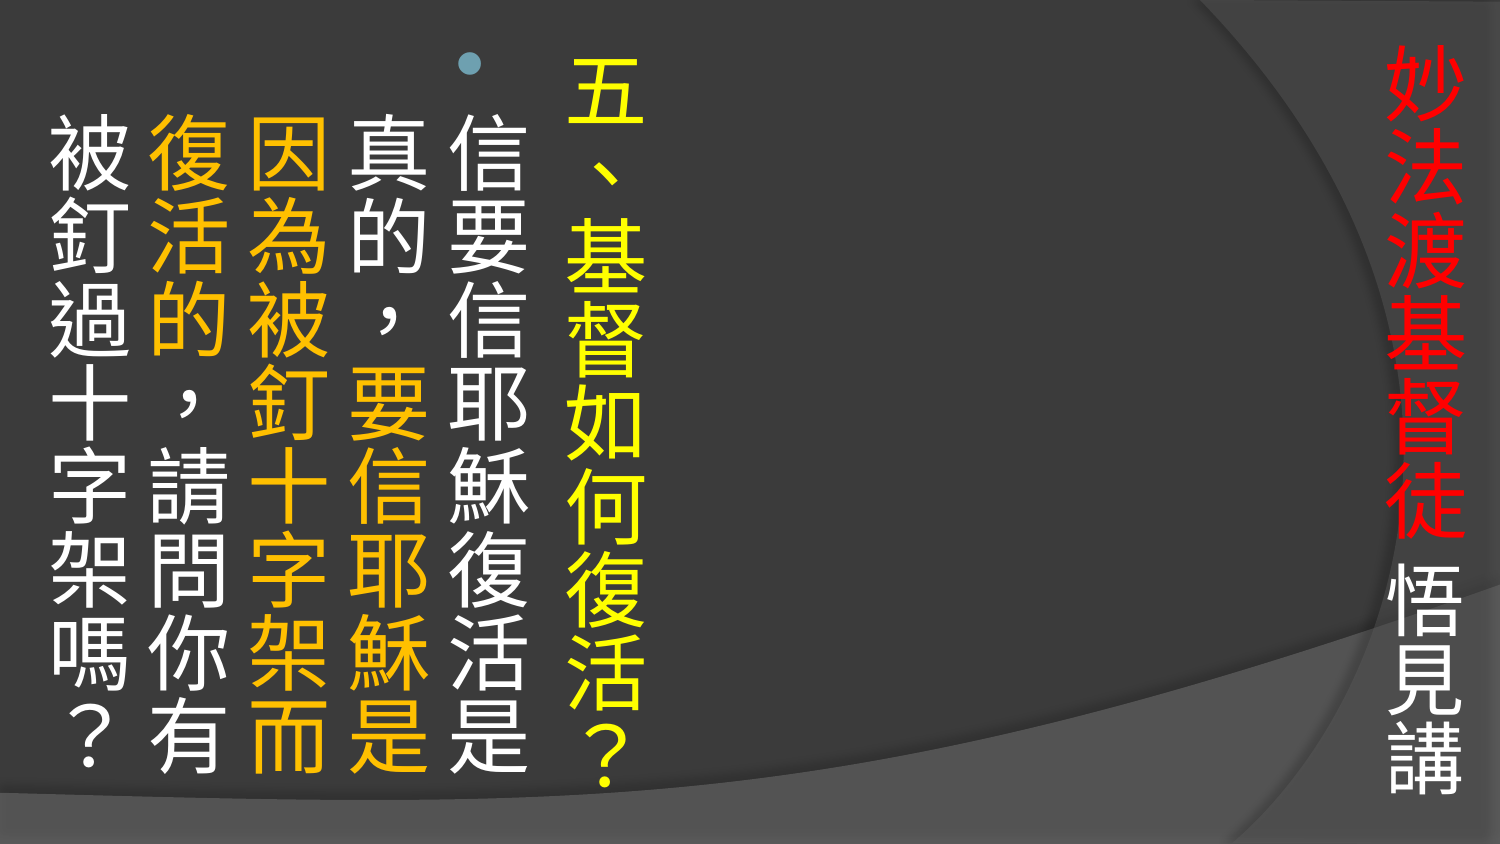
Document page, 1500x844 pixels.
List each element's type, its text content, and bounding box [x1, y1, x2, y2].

title 妙法渡基督徒 悟見講 [1364, 21, 1483, 820]
list 五、基督如何復活？ 信要信耶穌復活是真的，要信耶穌是因為被釘十字架而復活的，請問你有被釘過十字架嗎？ [29, 27, 1365, 820]
